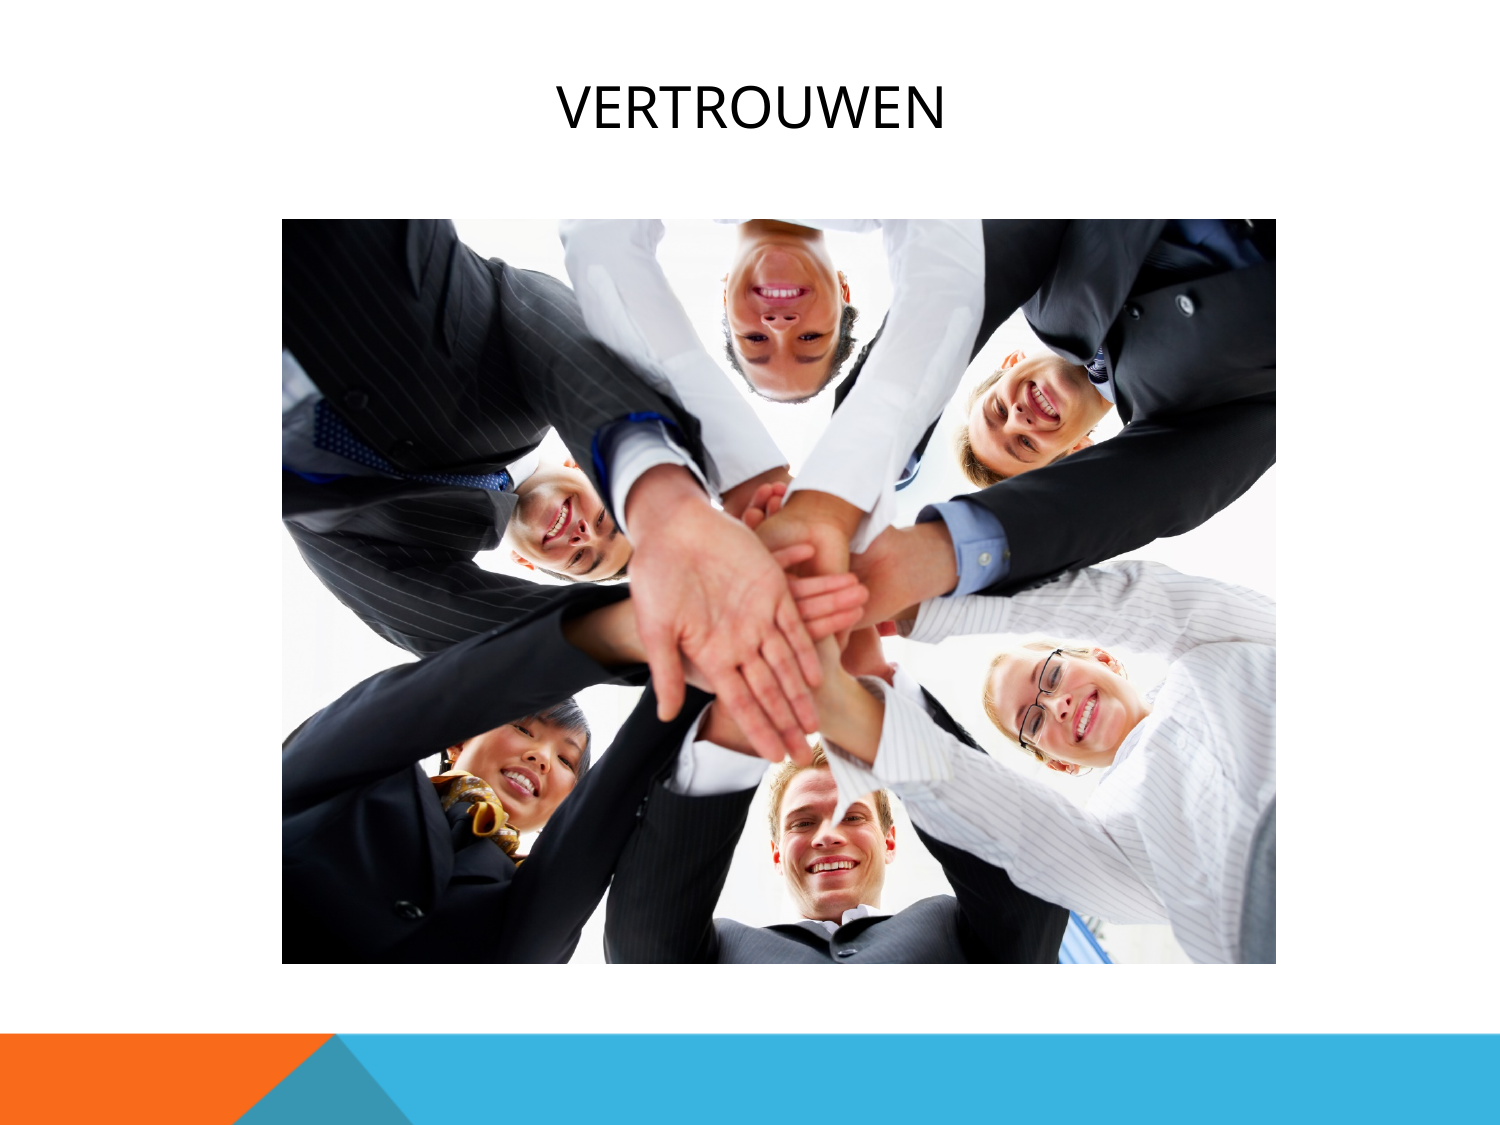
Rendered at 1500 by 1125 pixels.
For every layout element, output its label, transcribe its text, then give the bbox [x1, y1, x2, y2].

picture [0, 1031, 1500, 1125]
picture [282, 219, 1276, 964]
title vertrouwen [135, 60, 1369, 150]
